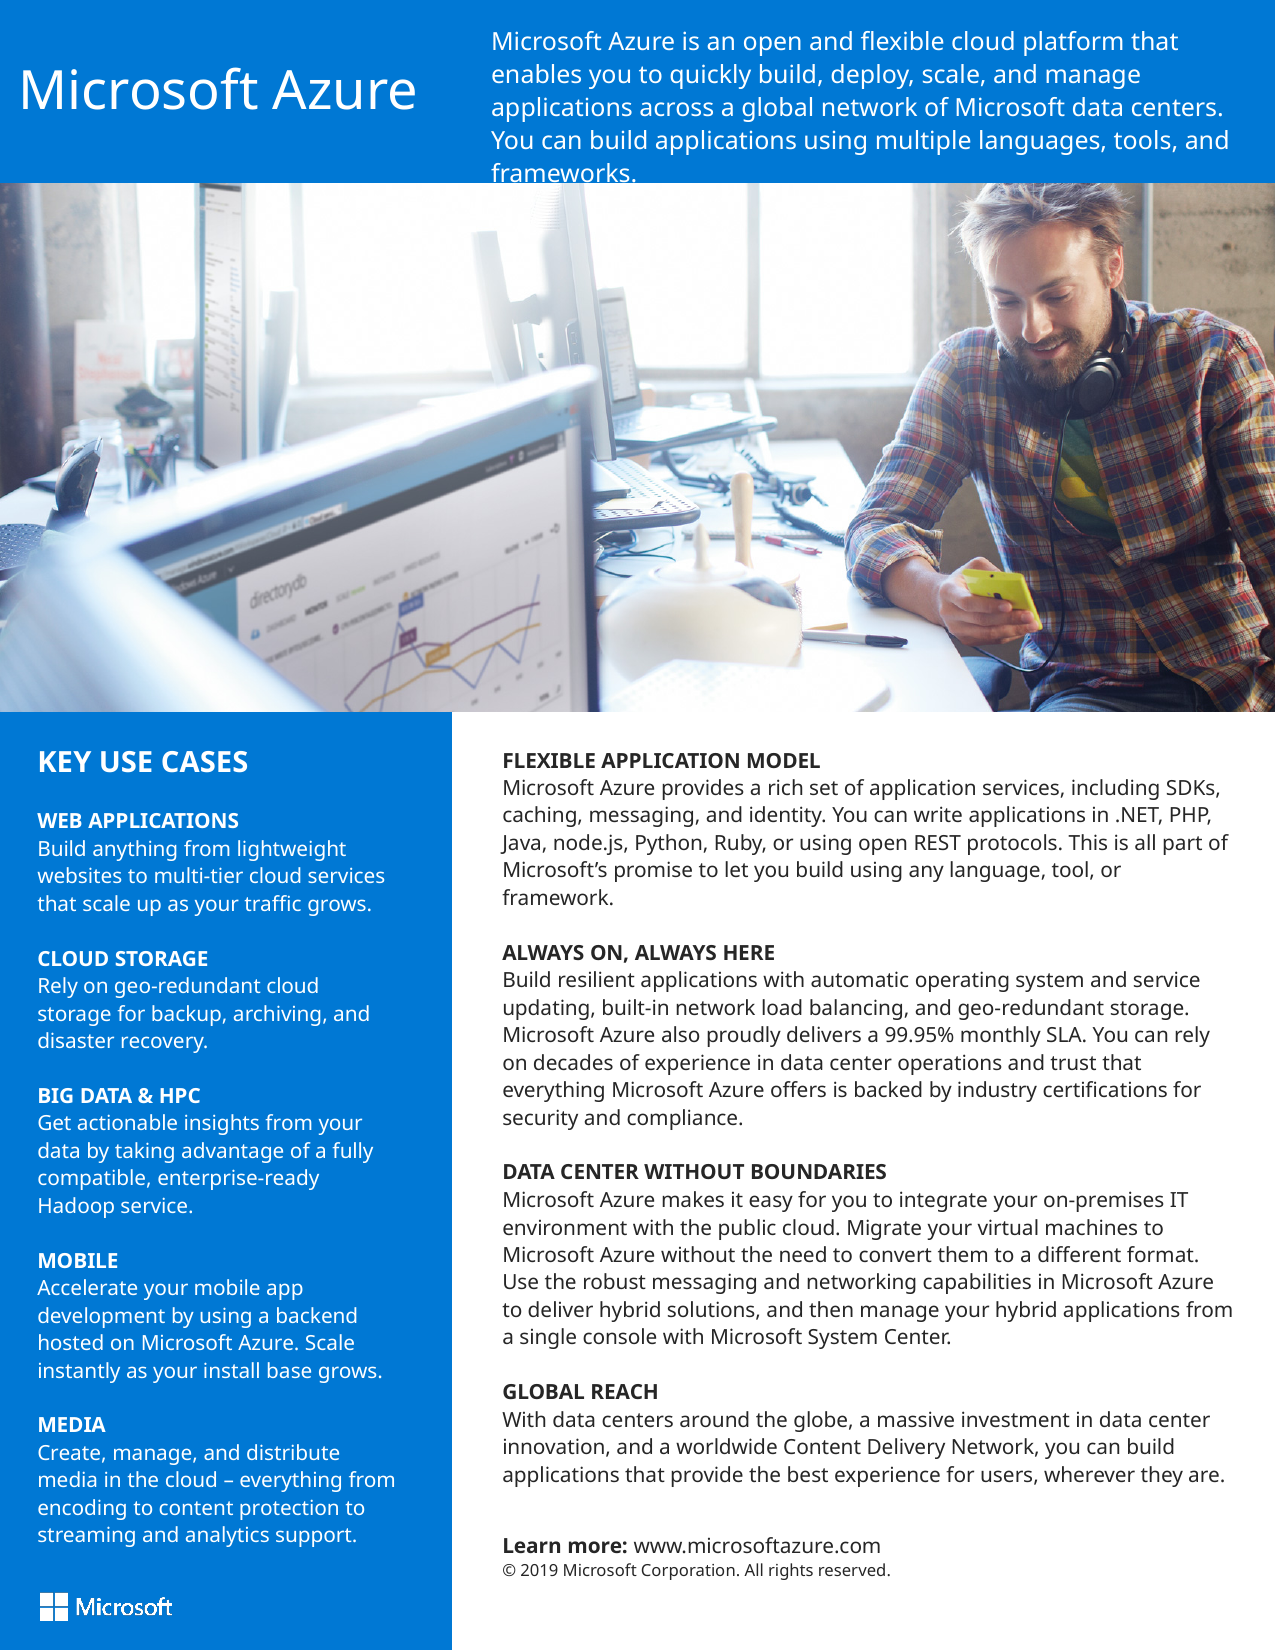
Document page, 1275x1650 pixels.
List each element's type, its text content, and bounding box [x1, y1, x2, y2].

text_box Microsoft Azure [3, 48, 434, 128]
text_box [452, 760, 1275, 1650]
text_box [0, 712, 452, 1650]
text_box FLEXIBLE APPLICATION MODEL Microsoft Azure provides a rich set of application services, including SDKs, caching, messaging, and identity. You can write applications in .NET, PHP, Java, node.js, Python, Ruby, or using open REST protocols. This is all part of Microsoft’s promise to let you build using any language, tool, or framework. ALWAYS ON, ALWAYS HERE Build resilient applications with automatic operating system and service updating, built-in network load balancing, and geo-redundant storage. Microsoft Azure also proudly delivers a 99.95% monthly SLA. You can rely on decades of experience in data center operations and trust that everything Microsoft Azure offers is backed by industry certifications for security and compliance. DATA CENTER WITHOUT BOUNDARIES Microsoft Azure makes it easy for you to integrate your on-premises IT environment with the public cloud. Migrate your virtual machines to Microsoft Azure without the need to convert them to a different format. Use the robust messaging and networking capabilities in Microsoft Azure to deliver hybrid solutions, and then manage your hybrid applications from a single console with Microsoft System Center. GLOBAL REACH With data centers around the globe, a massive investment in data center innovation, and a worldwide Content Delivery Network, you can build applications that provide the best experience for users, wherever they are. Learn more: www.microsoftazure.com © 2019 Microsoft Corporation. All rights reserved. [487, 737, 1254, 1587]
picture [21, 1575, 190, 1638]
picture [0, 182, 1275, 712]
text_box [0, 0, 1275, 182]
text_box Microsoft Azure is an open and flexible cloud platform that enables you to quickly build, deploy, scale, and manage applications across a global network of Microsoft data centers. You can build applications using multiple languages, tools, and frameworks. [476, 15, 1249, 182]
text_box KEY USE CASES WEB APPLICATIONS Build anything from lightweight websites to multi-tier cloud services that scale up as your traffic grows. CLOUD STORAGE Rely on geo-redundant cloud storage for backup, archiving, and disaster recovery. BIG DATA & HPC Get actionable insights from your data by taking advantage of a fully compatible, enterprise-ready Hadoop service. MOBILE Accelerate your mobile app development by using a backend hosted on Microsoft Azure. Scale instantly as your install base grows. MEDIA Create, manage, and distribute media in the cloud – everything from encoding to content protection to streaming and analytics support. [22, 735, 414, 1555]
